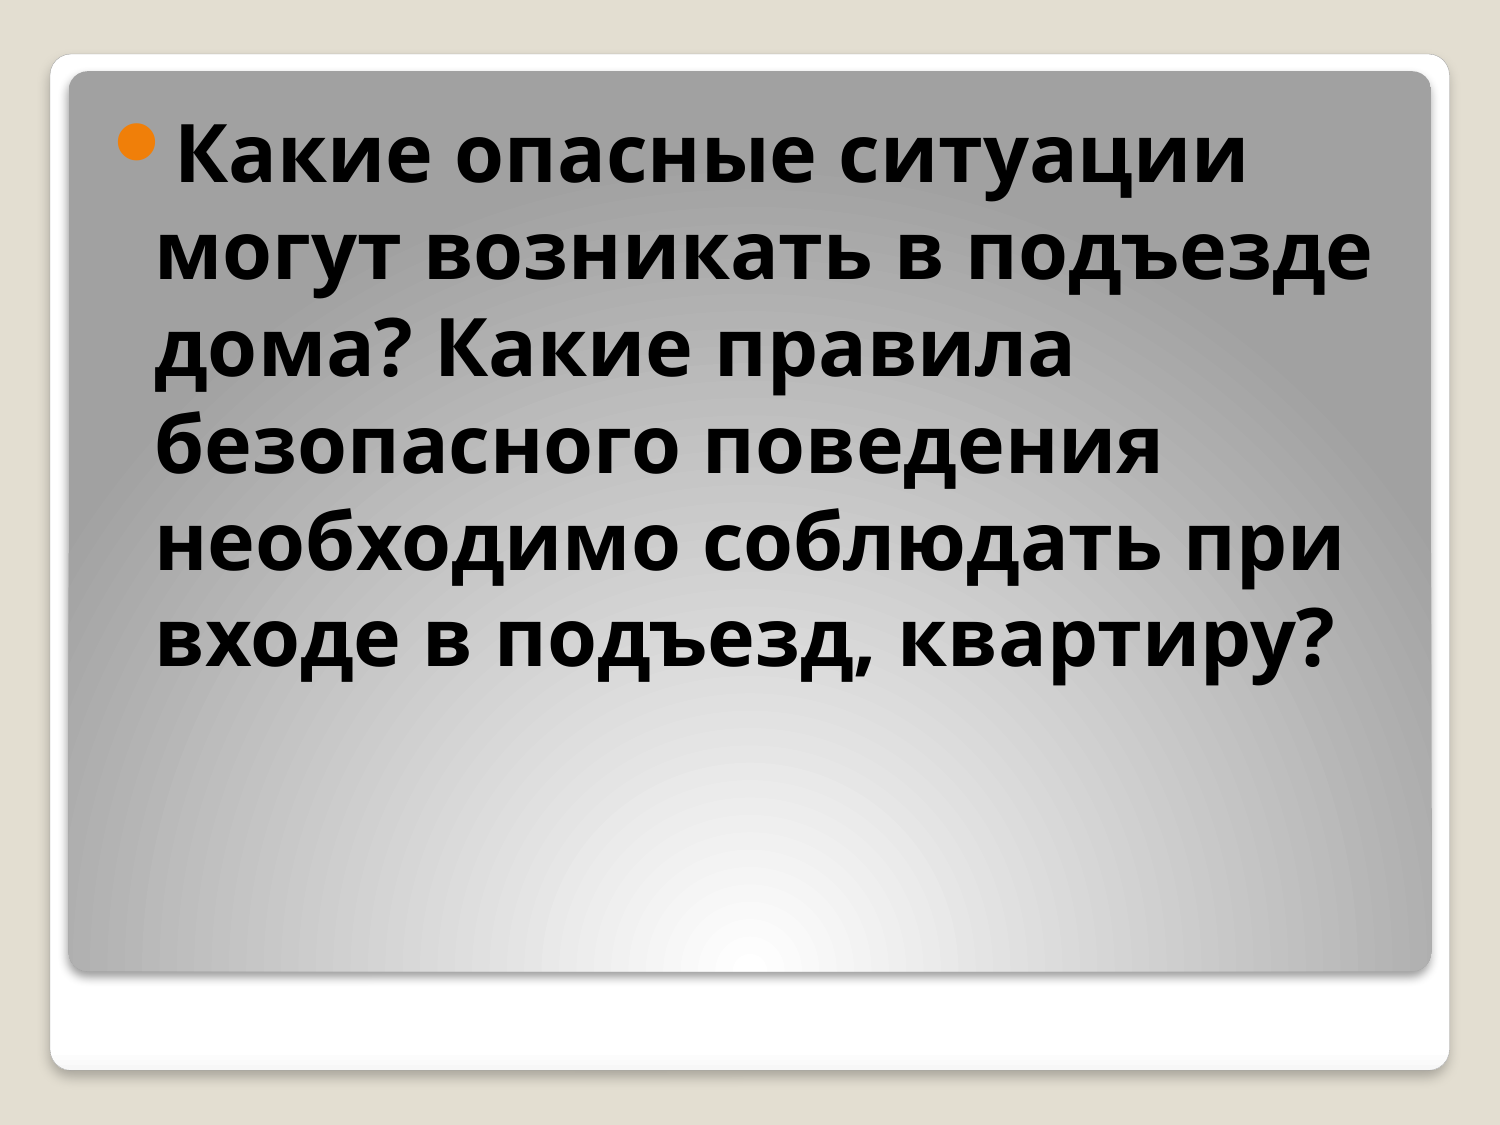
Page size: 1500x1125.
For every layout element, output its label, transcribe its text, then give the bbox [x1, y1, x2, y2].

list Какие опасные ситуации могут возникать в подъезде дома? Какие правила безопасного поведения необходимо соблюдать при входе в подъезд, квартиру? [82, 86, 1425, 774]
